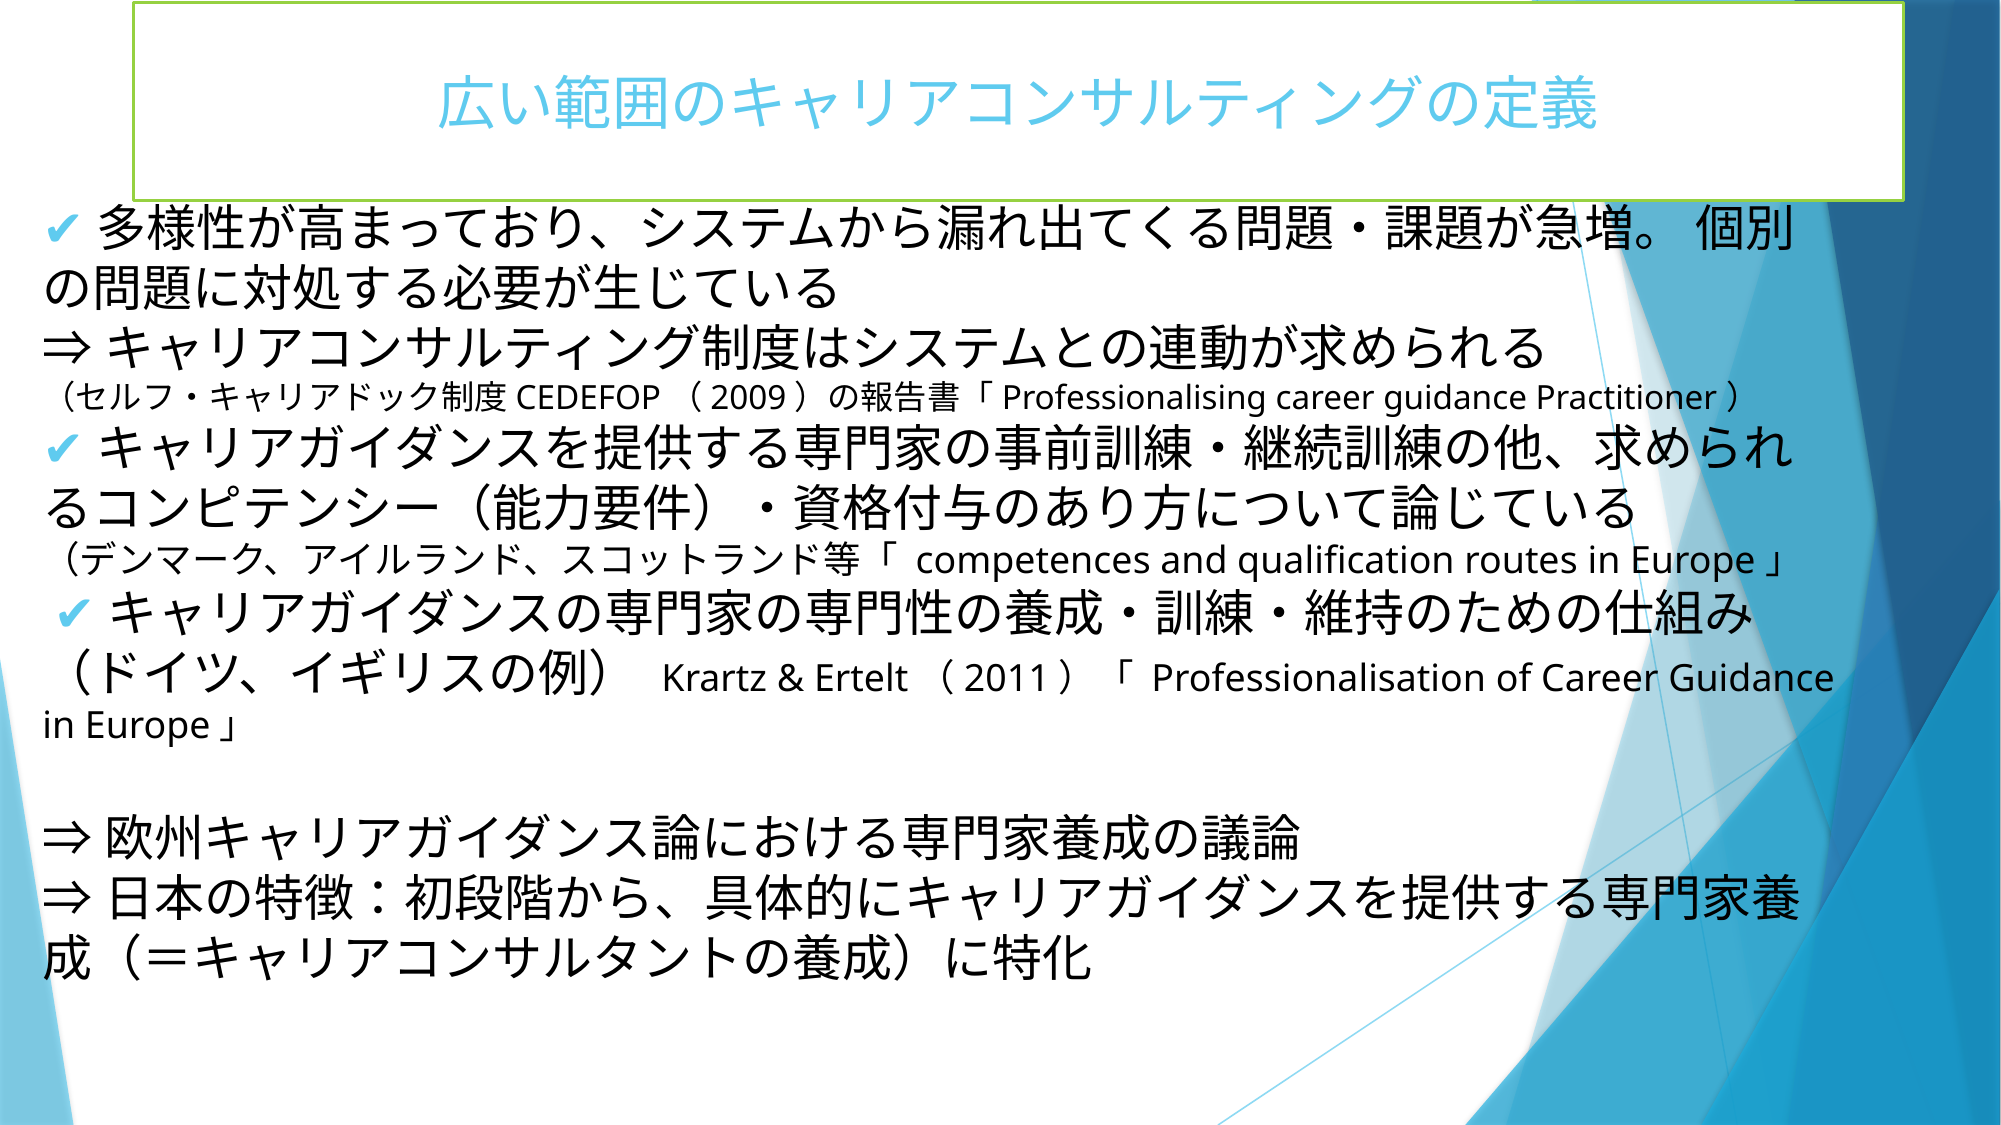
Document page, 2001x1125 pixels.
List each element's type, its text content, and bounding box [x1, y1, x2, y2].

text_box ✔多様性が高まっており、システムから漏れ出てくる問題・課題が急増。 個別の問題に対処する必要が生じている ⇒キャリアコンサルティング制度はシステムとの連動が求められる （セルフ・キャリアドック制度CEDEFOP（2009）の報告書「Professionalising career guidance Practitioner） ✔キャリアガイダンスを提供する専門家の事前訓練・継続訓練の他、求められるコンピテンシー（能力要件）・資格付与のあり方について論じている （デンマーク、アイルランド、スコットランド等「 competences and qualification routes in Europe」 ✔キャリアガイダンスの専門家の専門性の養成・訓練・維持のための仕組み （ドイツ、イギリスの例） Krartz & Ertelt（2011）「 Professionalisation of Career Guidance in Europe」 ⇒欧州キャリアガイダンス論における専門家養成の議論 ⇒日本の特徴：初段階から、具体的にキャリアガイダンスを提供する専門家養成（＝キャリアコンサルタントの養成）に特化 [27, 128, 1857, 994]
text_box 広い範囲のキャリアコンサルティングの定義 [132, 1, 1905, 202]
